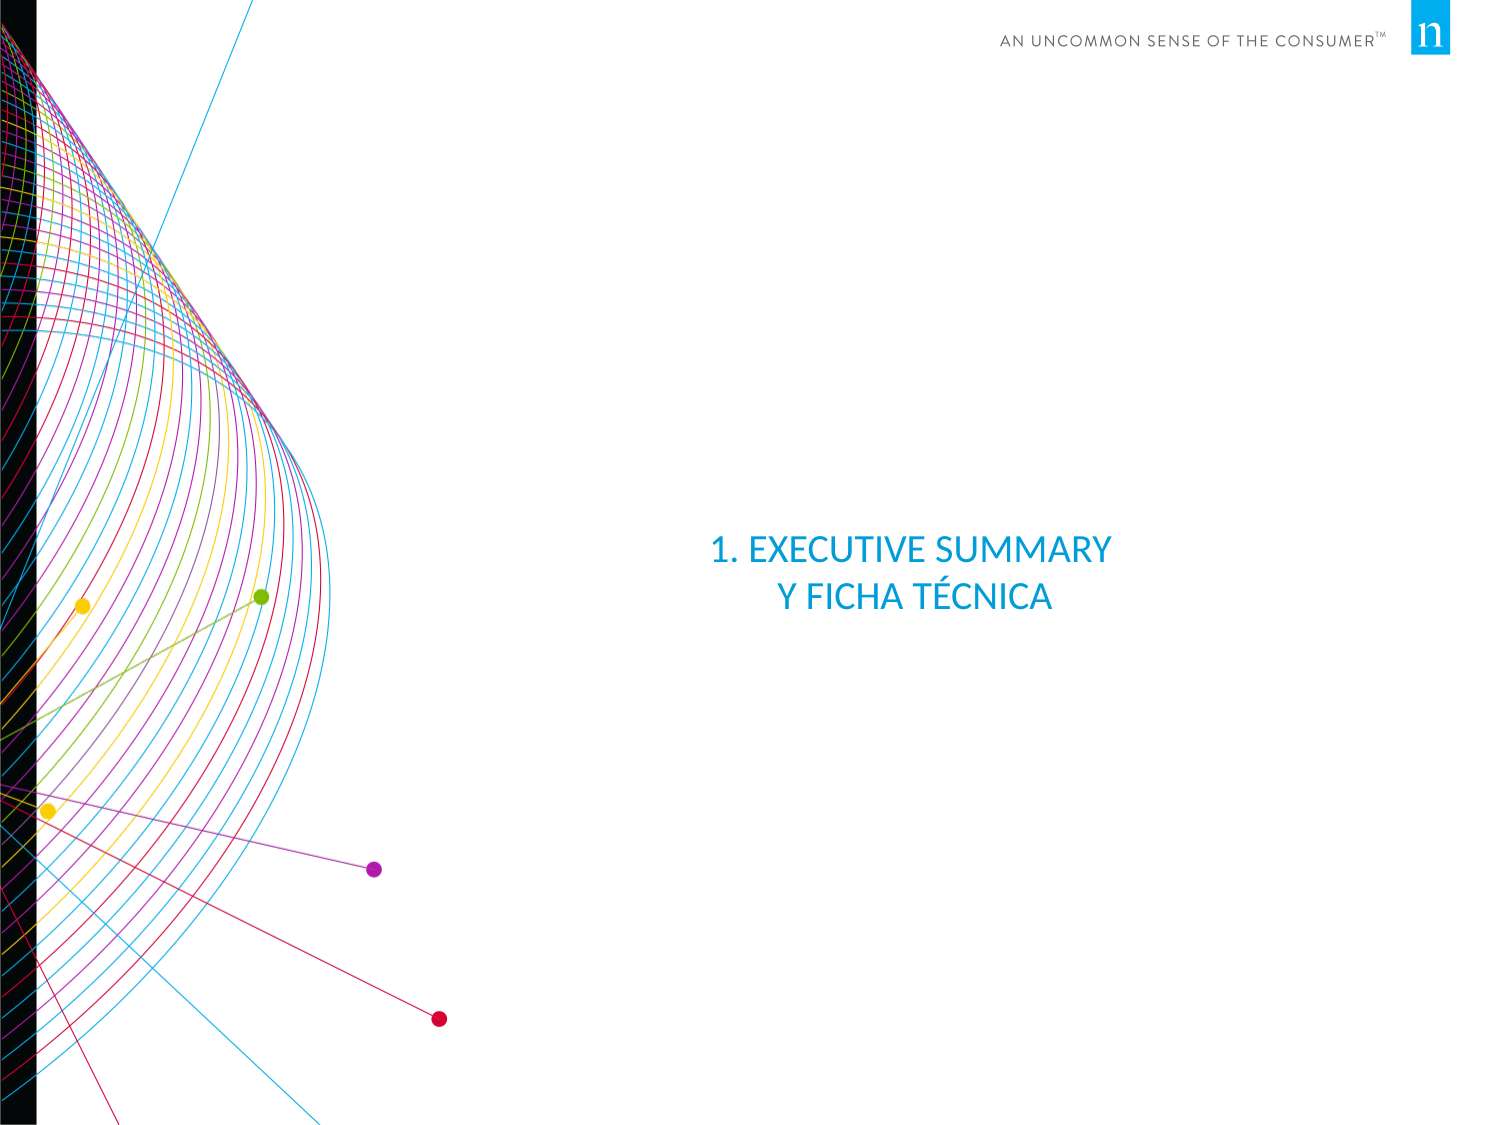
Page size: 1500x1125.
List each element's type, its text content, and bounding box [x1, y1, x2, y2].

picture [0, 0, 1500, 1125]
picture [1431, 23, 1440, 46]
title 1. Executive summary y ficha tÉcnica [342, 521, 1488, 618]
picture [1421, 24, 1425, 46]
